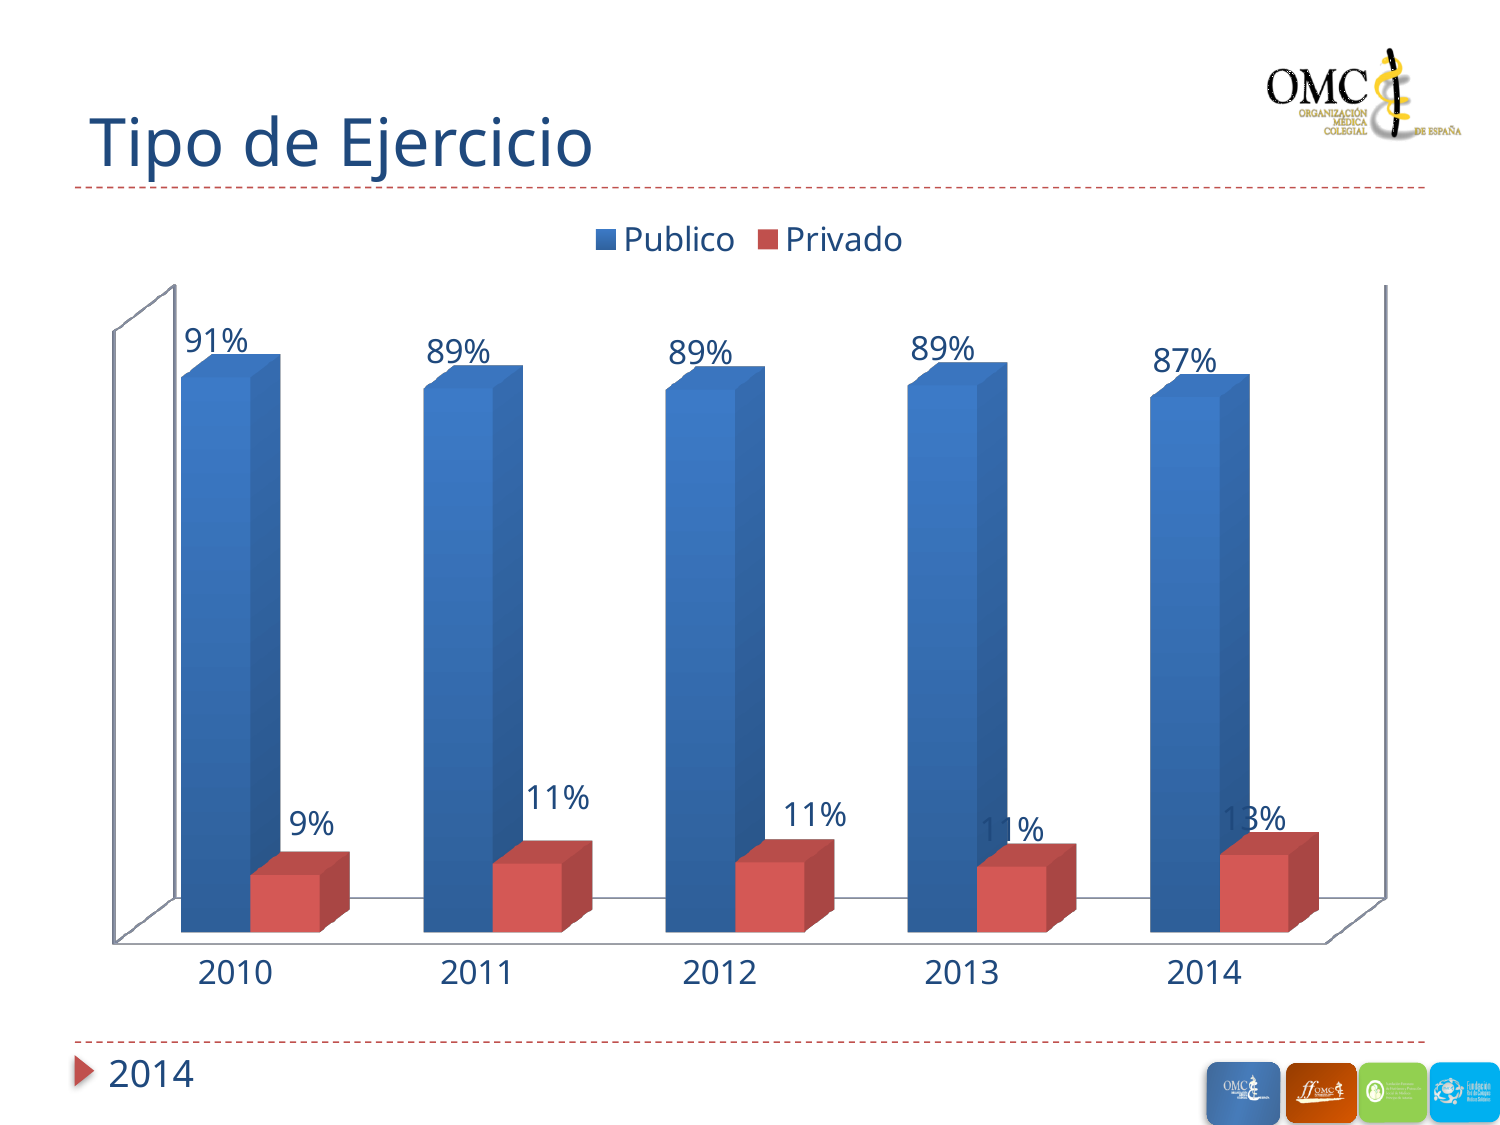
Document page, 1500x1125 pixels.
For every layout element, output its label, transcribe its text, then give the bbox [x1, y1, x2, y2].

title Tipo de Ejercicio [75, 24, 1425, 188]
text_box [1206, 1062, 1500, 1125]
text_box 2014 [93, 1042, 211, 1103]
chart [74, 199, 1426, 1011]
picture [1265, 46, 1466, 177]
